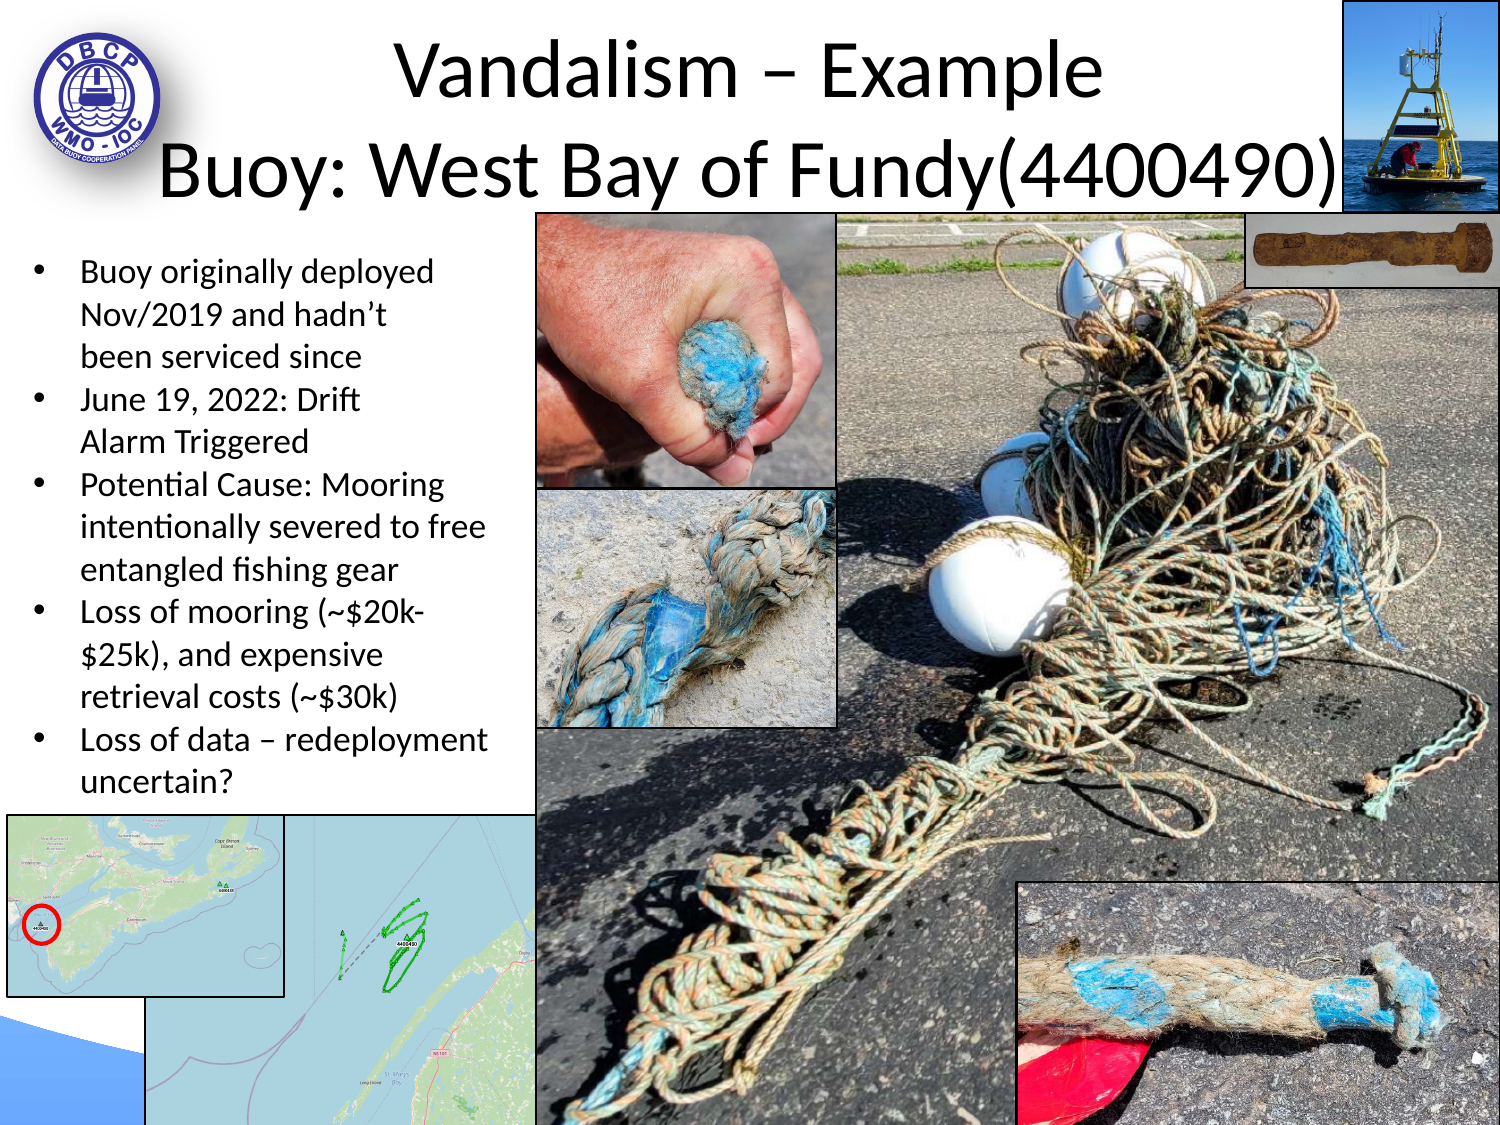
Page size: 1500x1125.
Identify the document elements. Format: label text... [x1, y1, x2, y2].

picture [7, 213, 1500, 1125]
picture [33, 32, 75, 164]
text_box Buoy originally deployed Nov/2019 and hadn’t been serviced since June 19, 2022: Drift Alarm Triggered Potential Cause: Mooring intentionally severed to free entangled fishing gear Loss of mooring (~$20k-$25k), and expensive retrieval costs (~$30k) Loss of data – redeployment uncertain? [18, 240, 518, 809]
picture [1343, 1, 1499, 212]
title Vandalism – Example Buoy: West Bay of Fundy(4400490) [75, 20, 1338, 208]
